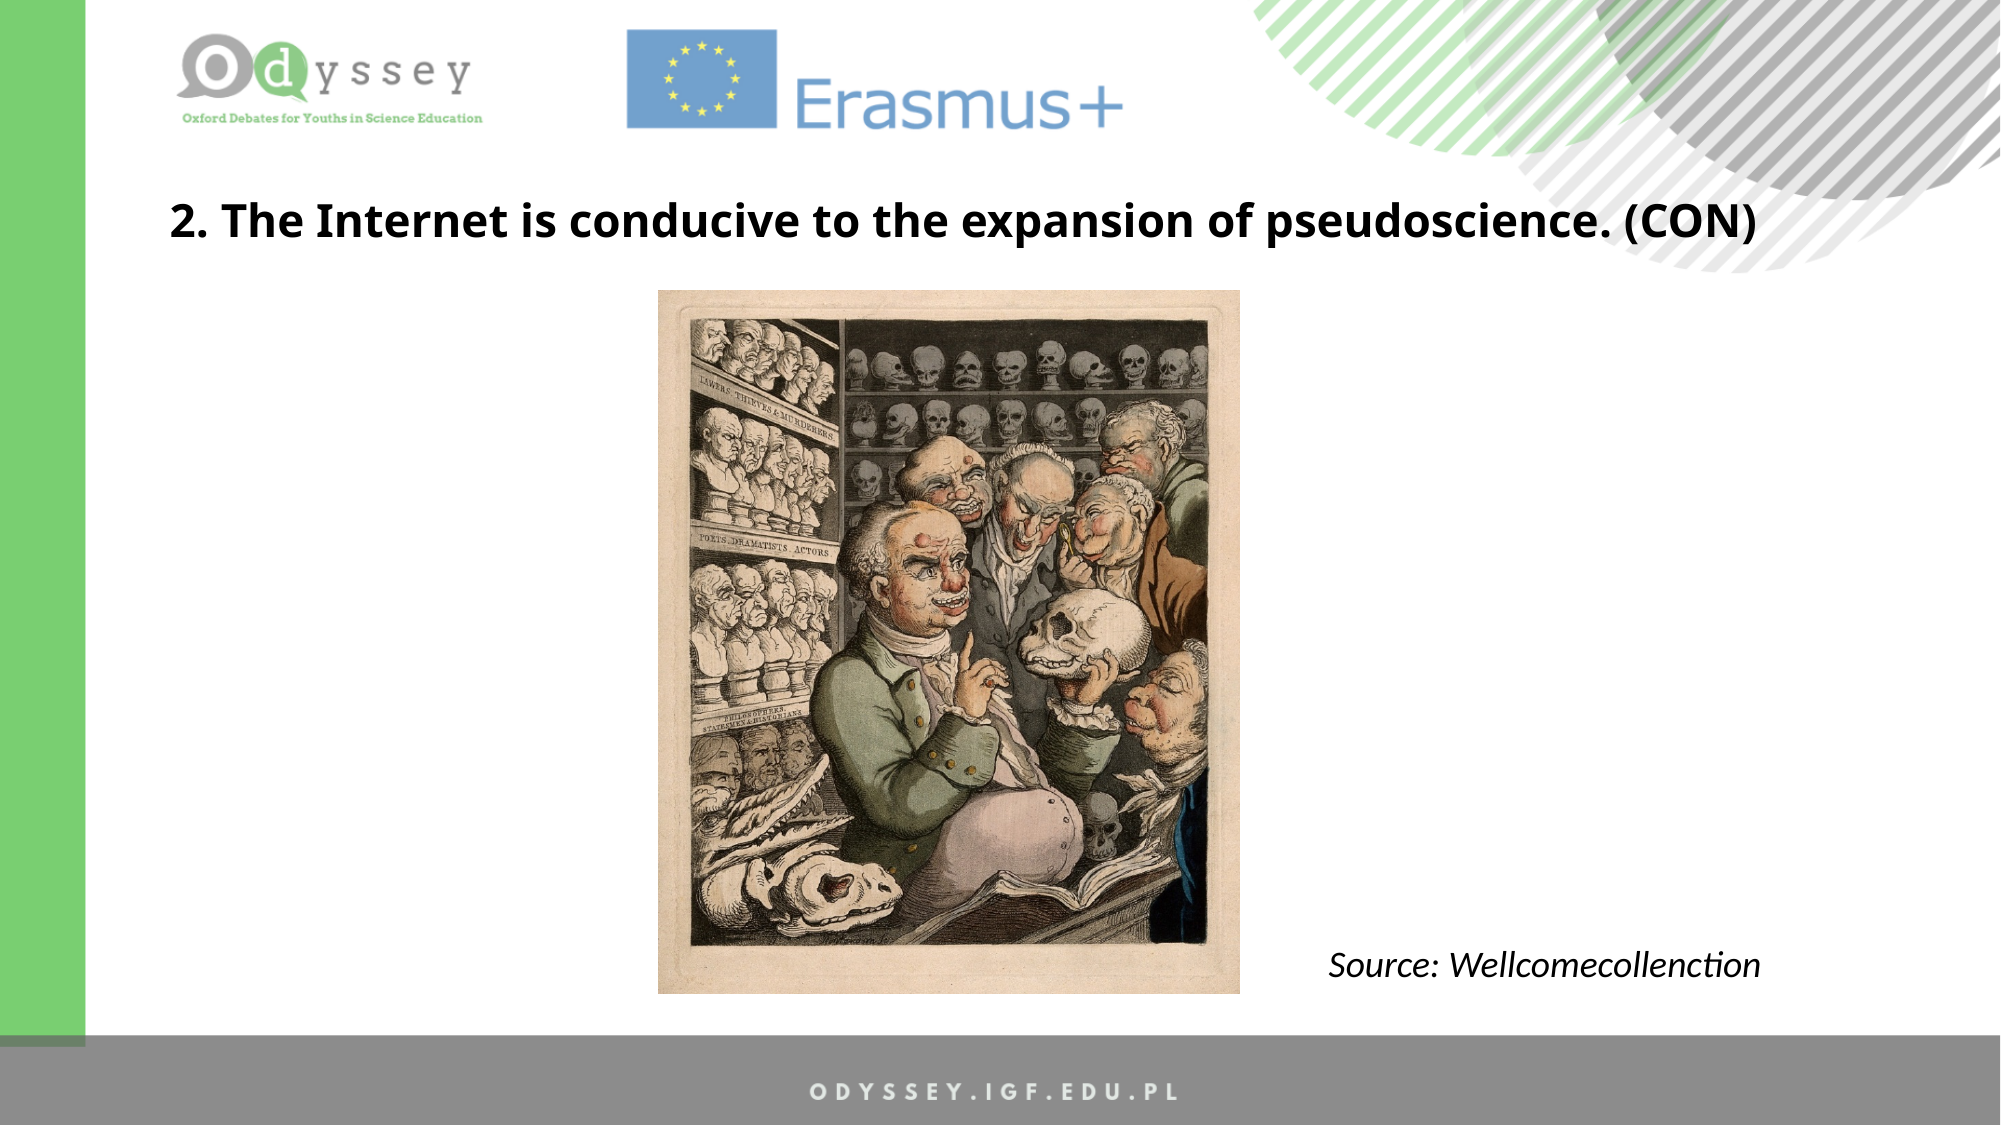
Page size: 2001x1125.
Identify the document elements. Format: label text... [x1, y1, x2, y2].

title 2. The Internet is conducive to the expansion of pseudoscience. (CON) [154, 128, 1880, 318]
text_box Source: Wellcomecollenction [1314, 932, 1849, 993]
picture [0, 0, 2001, 1125]
